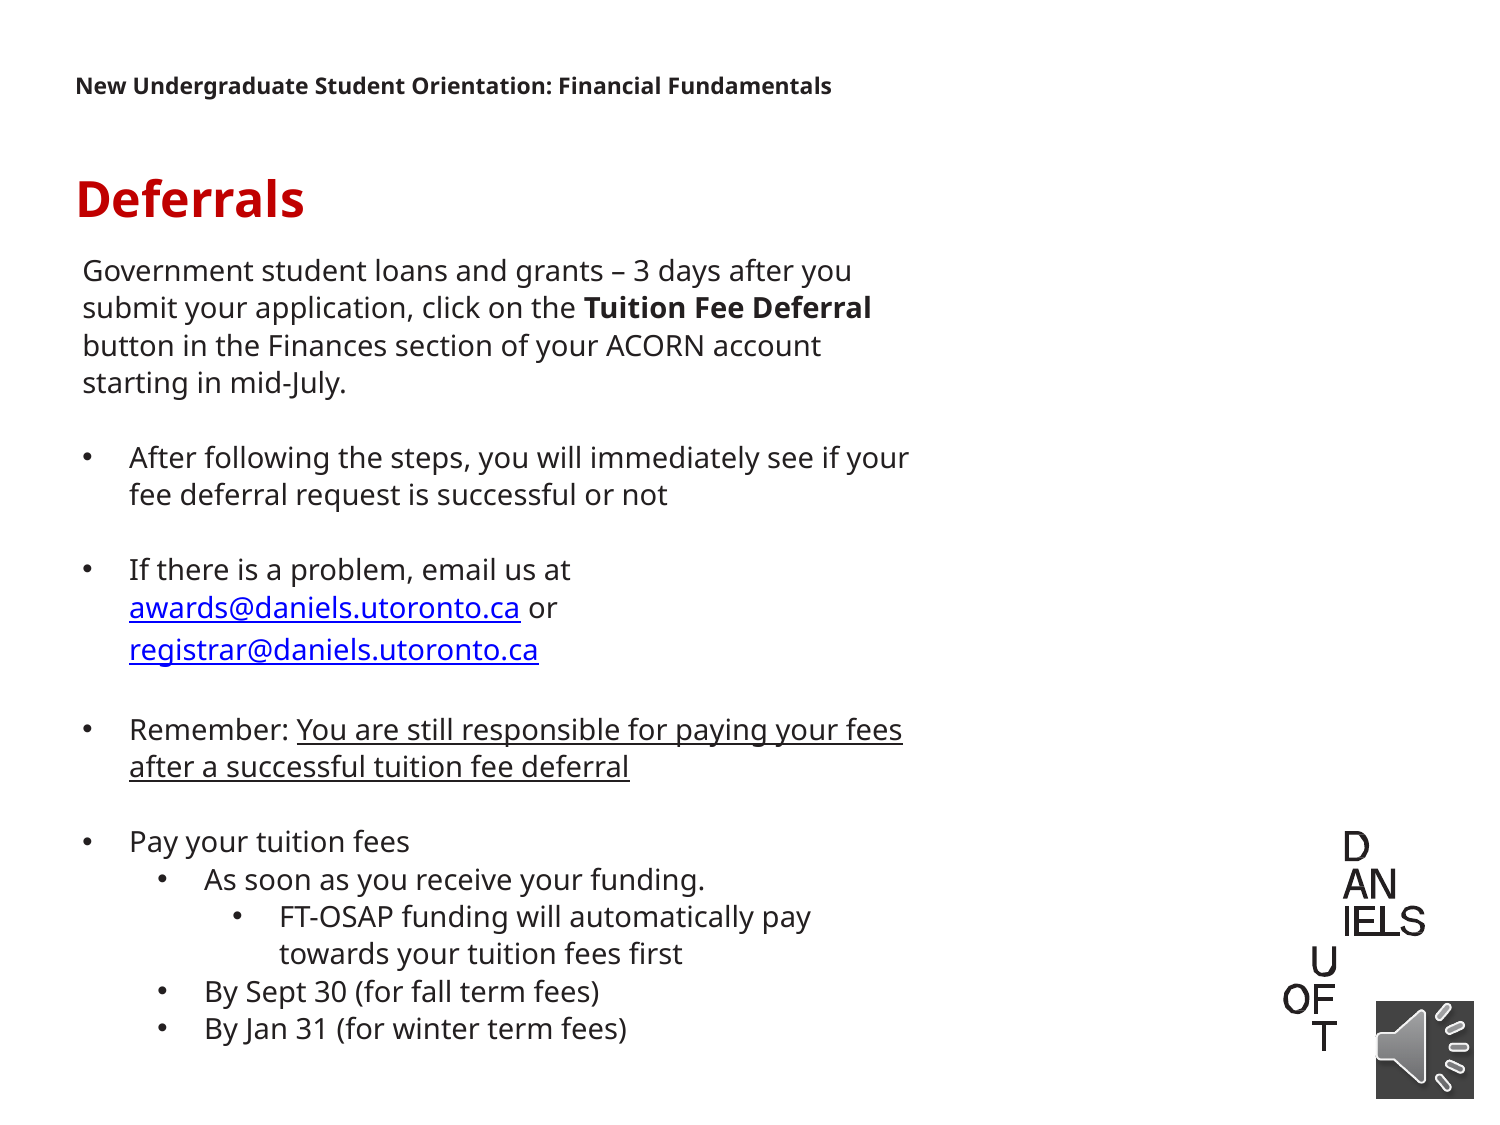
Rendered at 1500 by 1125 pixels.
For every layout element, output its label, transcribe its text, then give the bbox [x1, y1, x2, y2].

text_box [1400, 905, 1425, 937]
text_box [1342, 868, 1369, 899]
text_box [1312, 946, 1337, 977]
text_box [1344, 831, 1370, 862]
text_box Government student loans and grants – 3 days after you submit your application, click on the Tuition Fee Deferral button in the Finances section of your ACORN account starting in mid-July. After following the steps, you will immediately see if your fee deferral request is successful or not If there is a problem, email us at awards@daniels.utoronto.ca or registrar@daniels.utoronto.ca Remember: You are still responsible for paying your fees after a successful tuition fee deferral Pay your tuition fees As soon as you receive your funding. FT-OSAP funding will automatically pay towards your tuition fees first By Sept 30 (for fall term fees) By Jan 31 (for winter term fees) [80, 249, 913, 1125]
picture [1374, 999, 1476, 1101]
text_box Deferrals [72, 167, 794, 228]
text_box [1283, 983, 1310, 1015]
text_box New Undergraduate Student Orientation: Financial Fundamentals [72, 71, 910, 100]
text_box [1371, 868, 1396, 899]
